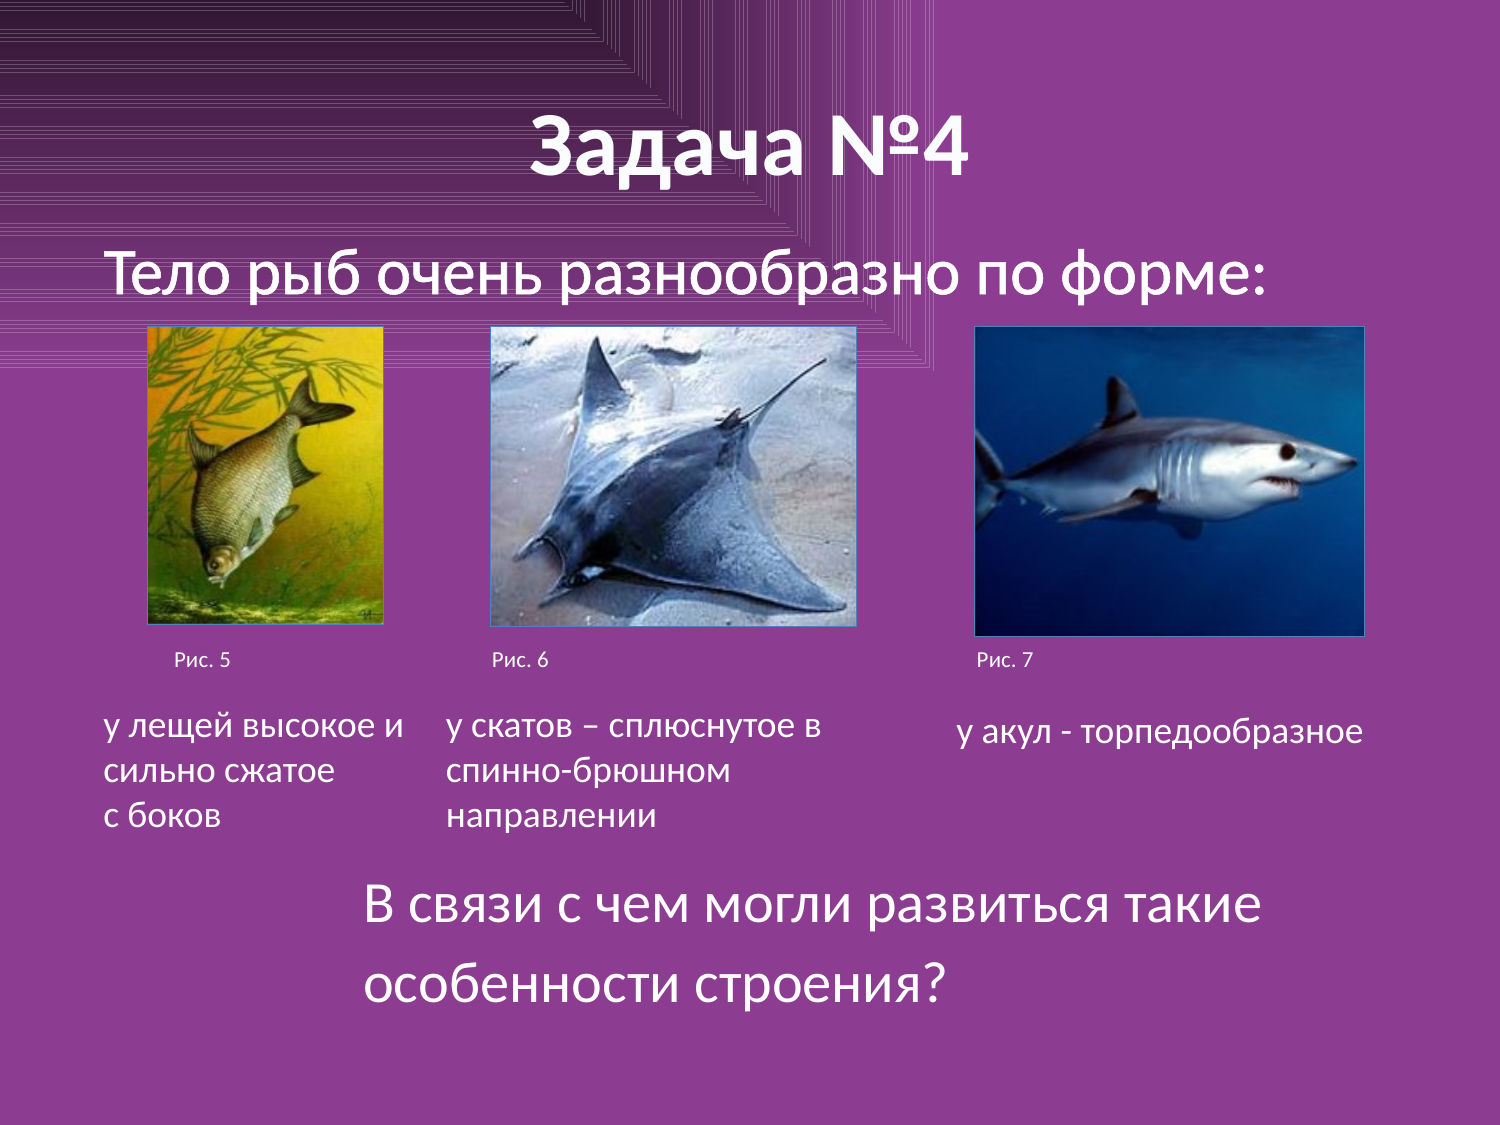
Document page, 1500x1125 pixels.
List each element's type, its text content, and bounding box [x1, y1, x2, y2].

picture [489, 325, 857, 627]
text_box Рис. 5 Рис. 6 Рис. 7 [159, 633, 1376, 680]
picture [974, 326, 1365, 637]
list Тело рыб очень разнообразно по форме: [88, 219, 1439, 1028]
text_box В связи с чем могли развиться такие особенности строения? [348, 845, 1392, 1022]
picture [147, 326, 384, 626]
text_box у лещей высокое и сильно сжатое с боков [88, 692, 420, 888]
text_box у акул - торпедообразное [941, 692, 1379, 759]
title Задача №4 [75, 45, 1425, 233]
text_box у скатов – сплюснутое в спинно-брюшном направлении [431, 692, 892, 843]
